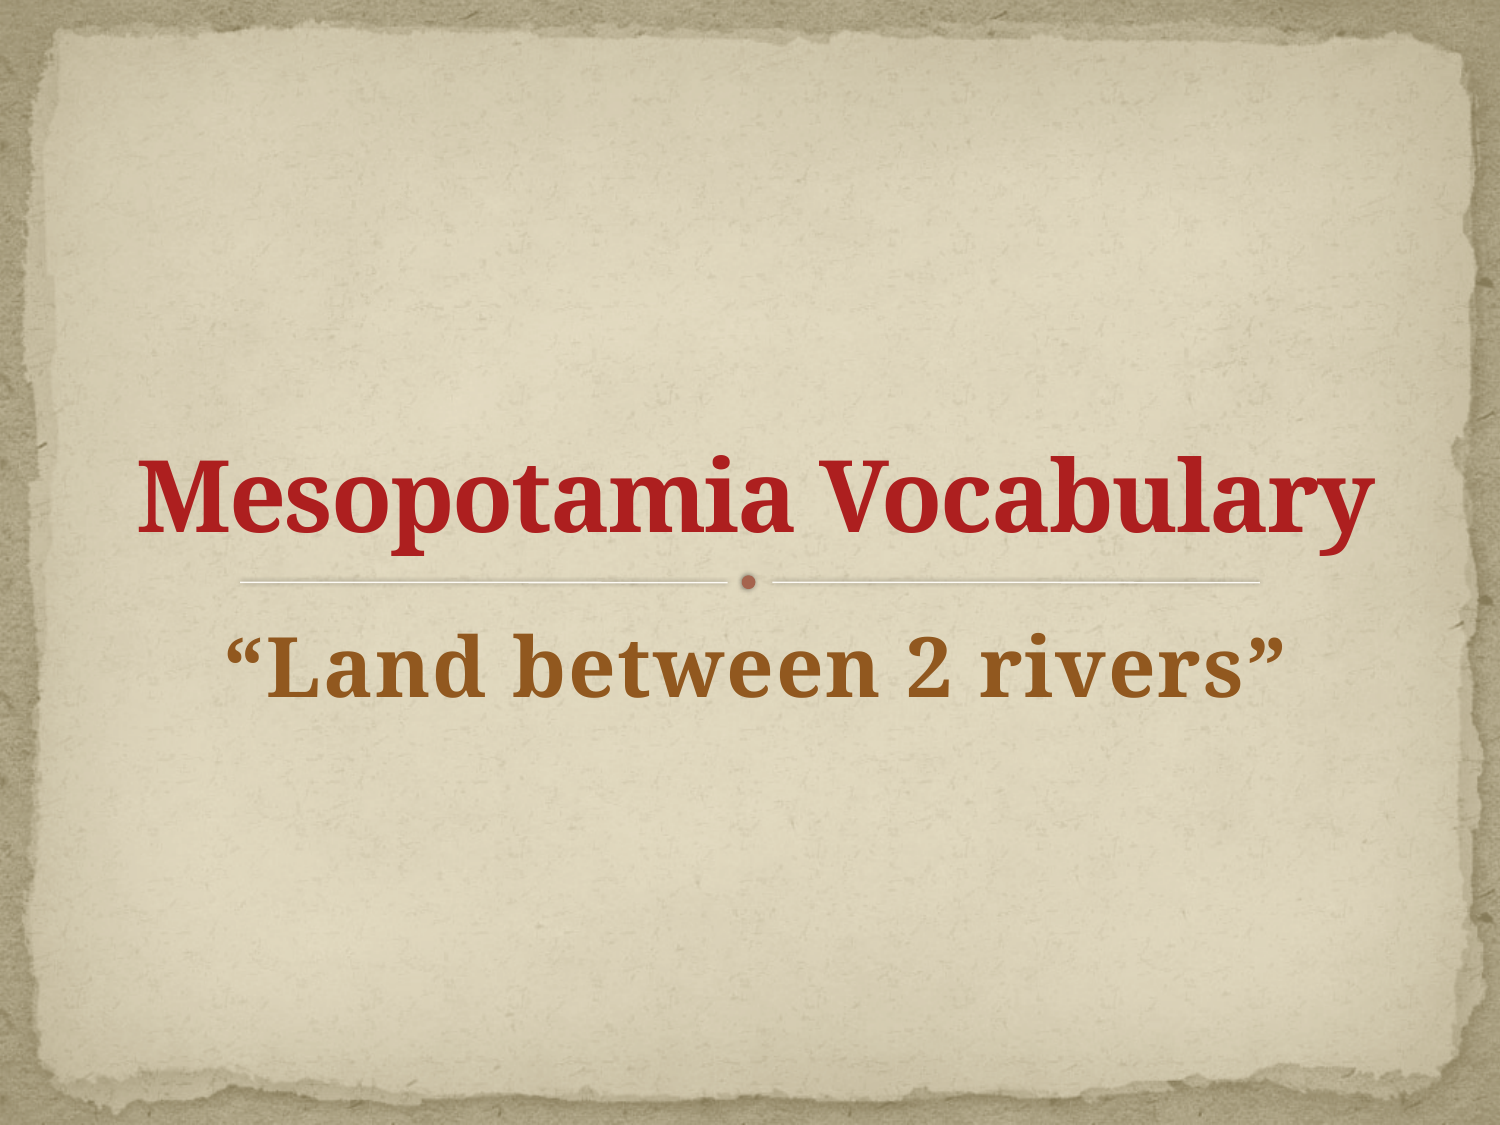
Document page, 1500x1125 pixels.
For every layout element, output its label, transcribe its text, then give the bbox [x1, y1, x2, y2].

title Mesopotamia Vocabulary [74, 235, 1438, 561]
subtitle “Land between 2 rivers” [75, 606, 1438, 795]
